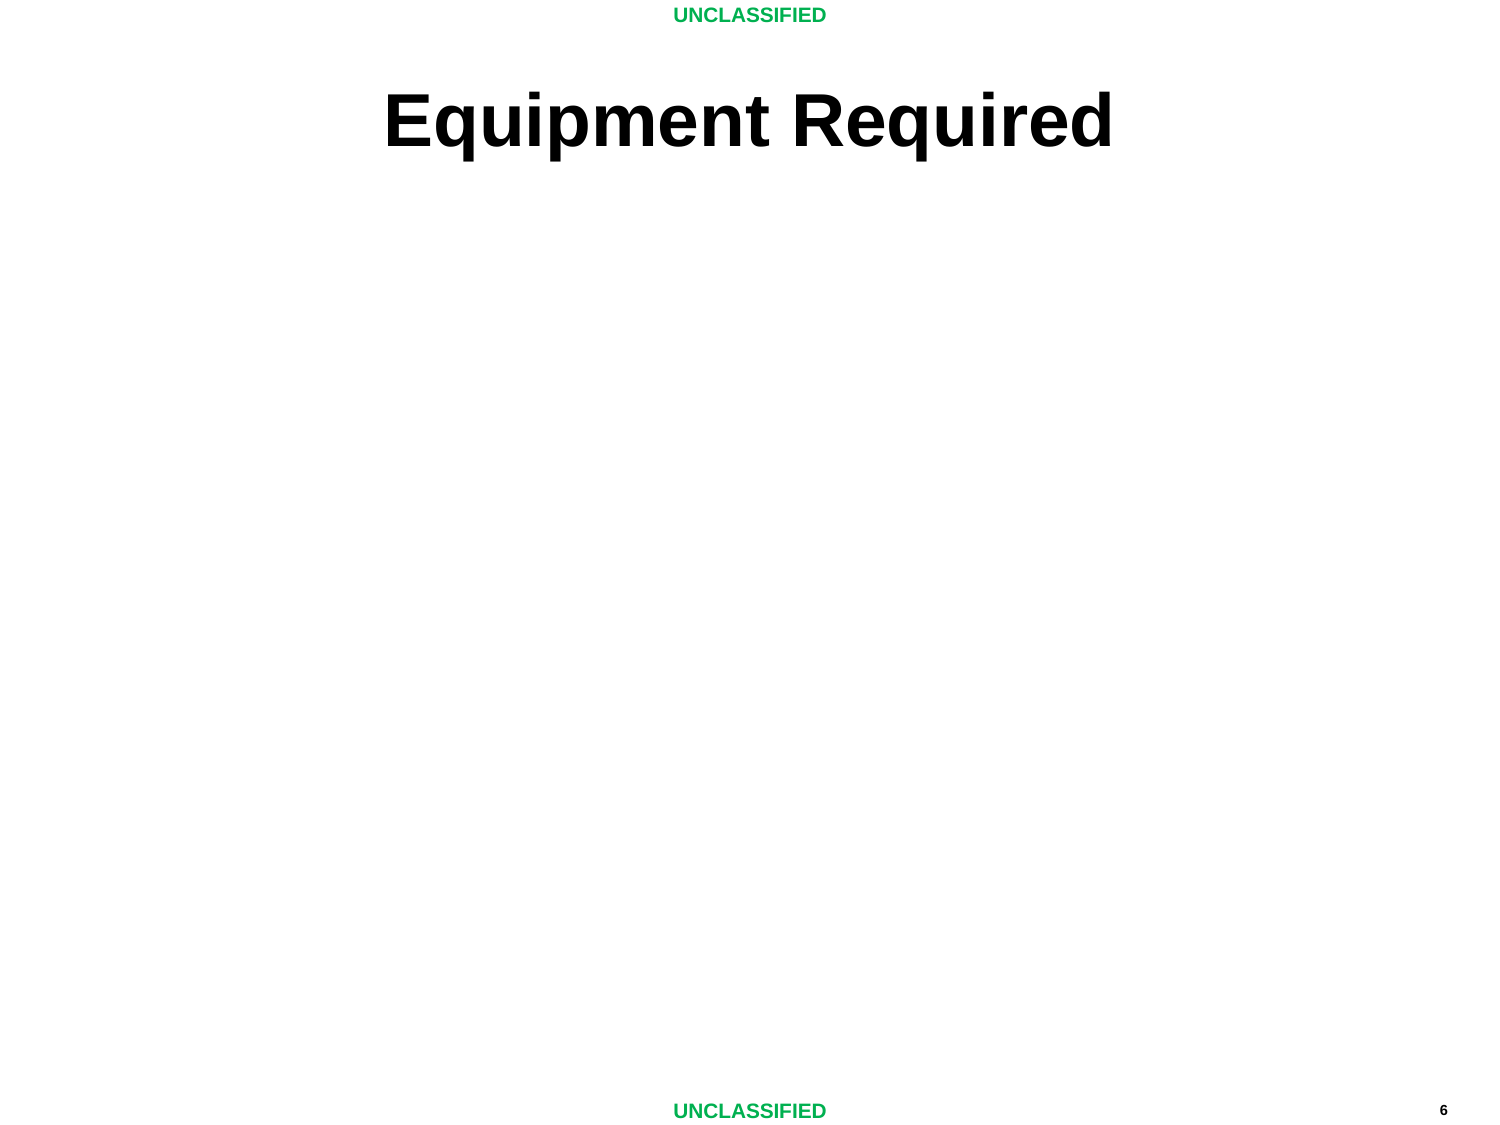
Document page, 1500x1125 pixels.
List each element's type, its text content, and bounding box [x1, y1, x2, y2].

title Equipment Required [75, 45, 1425, 188]
